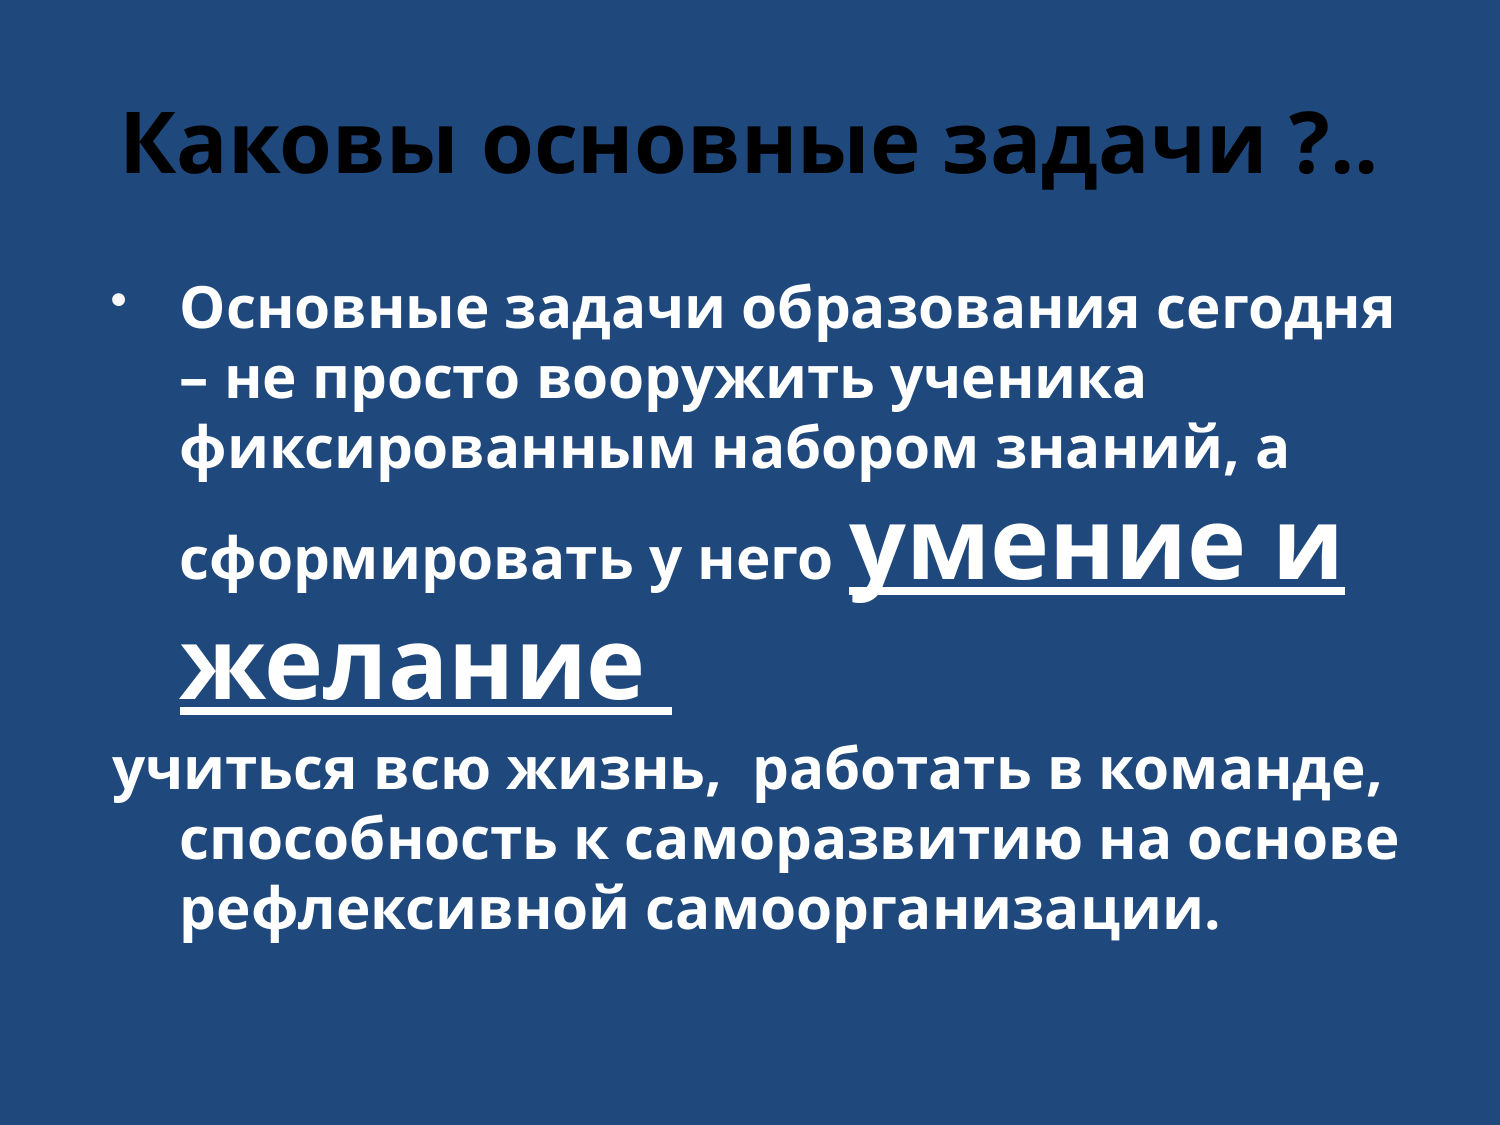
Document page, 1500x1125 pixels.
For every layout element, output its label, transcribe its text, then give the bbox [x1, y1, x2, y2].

title Каковы основные задачи ?.. [75, 45, 1425, 233]
list Основные задачи образования сегодня – не просто вооружить ученика фиксированным набором знаний, а сформировать у него умение и желание учиться всю жизнь, работать в команде, способность к саморазвитию на основе рефлексивной самоорганизации. [75, 262, 1425, 1035]
